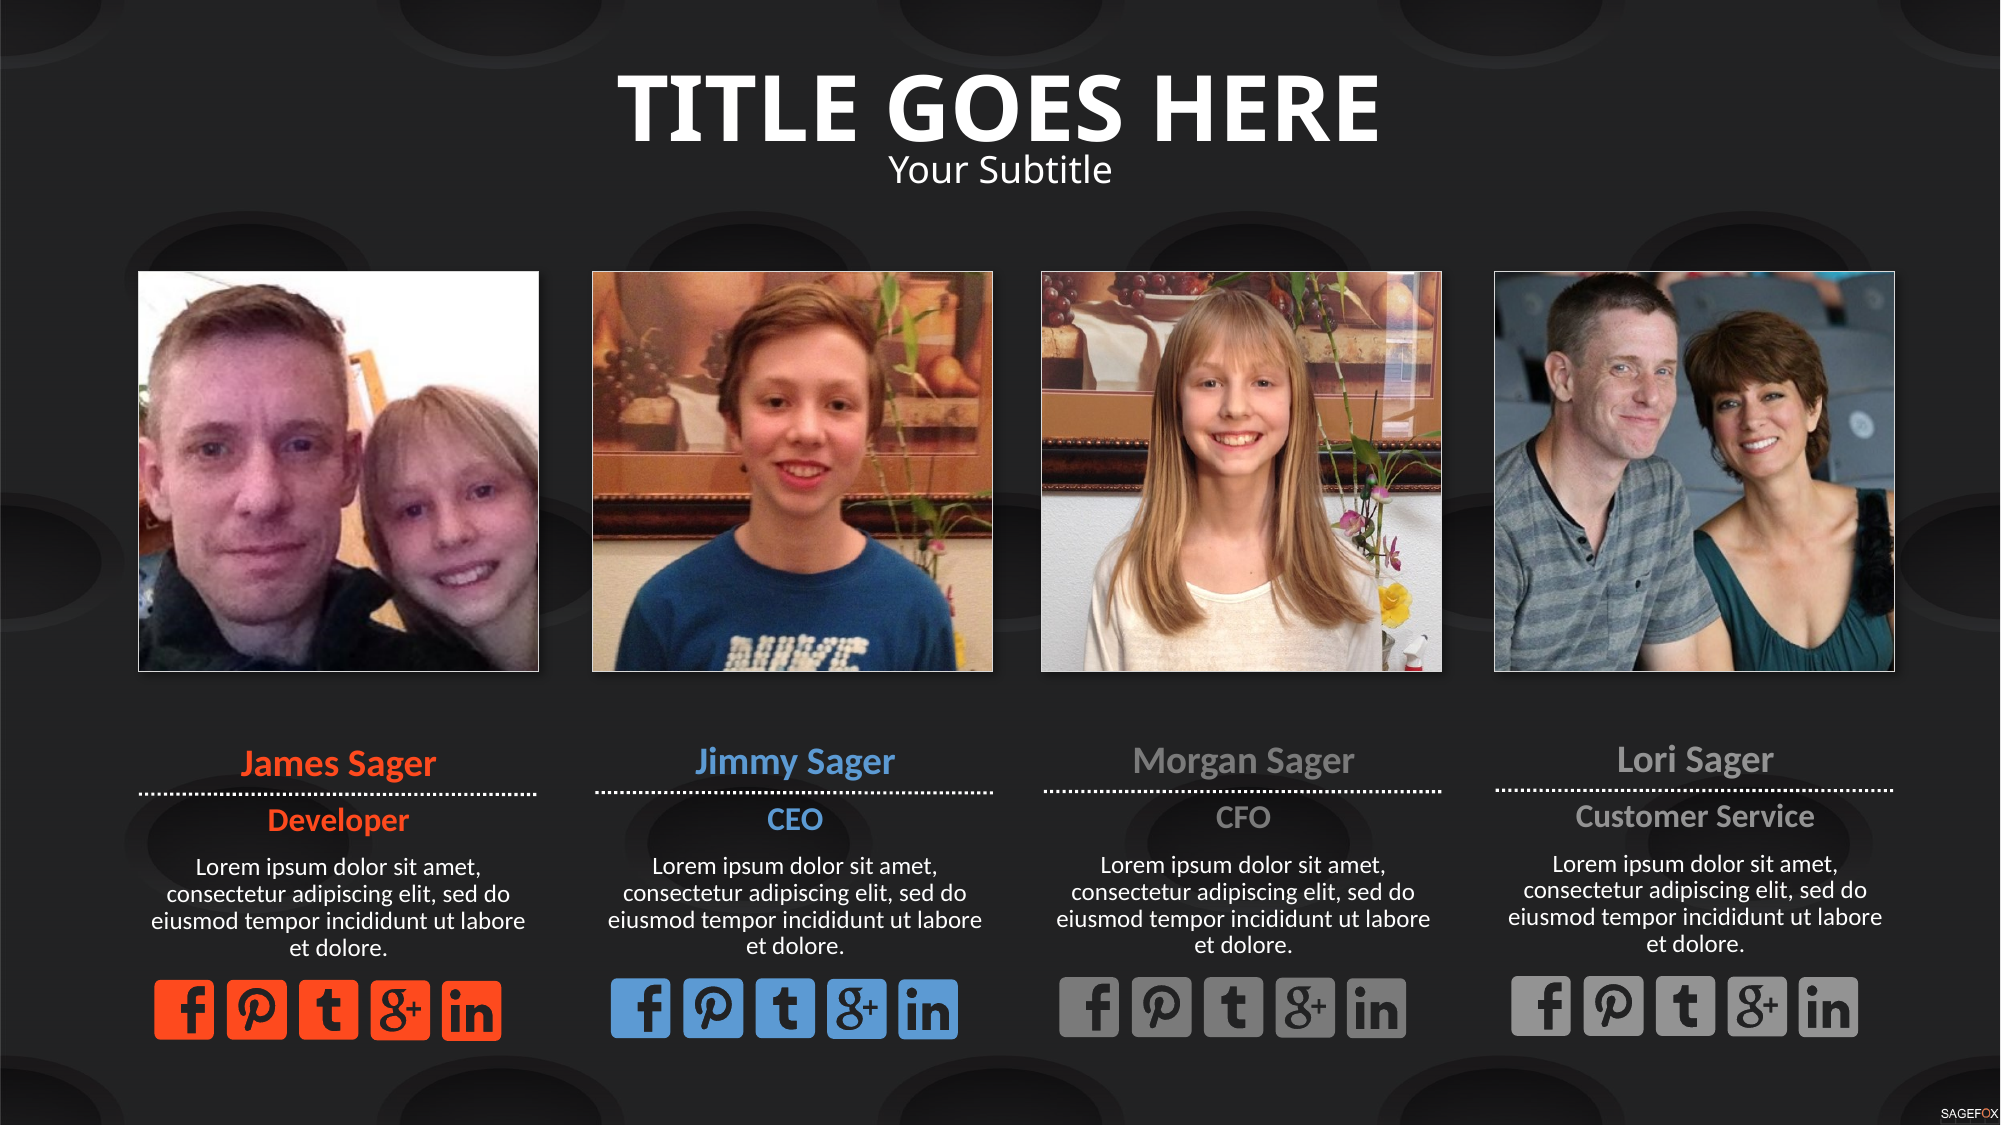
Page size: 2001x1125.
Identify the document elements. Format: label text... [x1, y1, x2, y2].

text_box [1494, 271, 1896, 673]
text_box Lorem ipsum dolor sit amet, consectetur adipiscing elit, sed do eiusmod tempor incididunt ut labore et dolore. [1495, 850, 1896, 964]
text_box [548, 42, 1452, 199]
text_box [154, 979, 502, 1041]
text_box Customer Service [1520, 796, 1871, 839]
text_box Lori Sager [1520, 738, 1871, 781]
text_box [1511, 976, 1859, 1038]
text_box Lorem ipsum dolor sit amet, consectetur adipiscing elit, sed do eiusmod tempor incididunt ut labore et dolore. [1043, 851, 1444, 965]
text_box Lorem ipsum dolor sit amet, consectetur adipiscing elit, sed do eiusmod tempor incididunt ut labore et dolore. [595, 852, 996, 966]
text_box James Sager [163, 742, 514, 785]
text_box CEO [620, 798, 971, 841]
text_box [138, 270, 540, 672]
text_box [1059, 977, 1407, 1039]
text_box [1040, 270, 1442, 672]
text_box CFO [1068, 797, 1419, 840]
text_box Lorem ipsum dolor sit amet, consectetur adipiscing elit, sed do eiusmod tempor incididunt ut labore et dolore. [138, 854, 539, 968]
text_box [591, 270, 993, 672]
text_box Developer [163, 799, 514, 842]
text_box Jimmy Sager [620, 740, 971, 784]
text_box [610, 978, 958, 1040]
text_box Morgan Sager [1068, 739, 1419, 782]
picture [0, 0, 2001, 1125]
